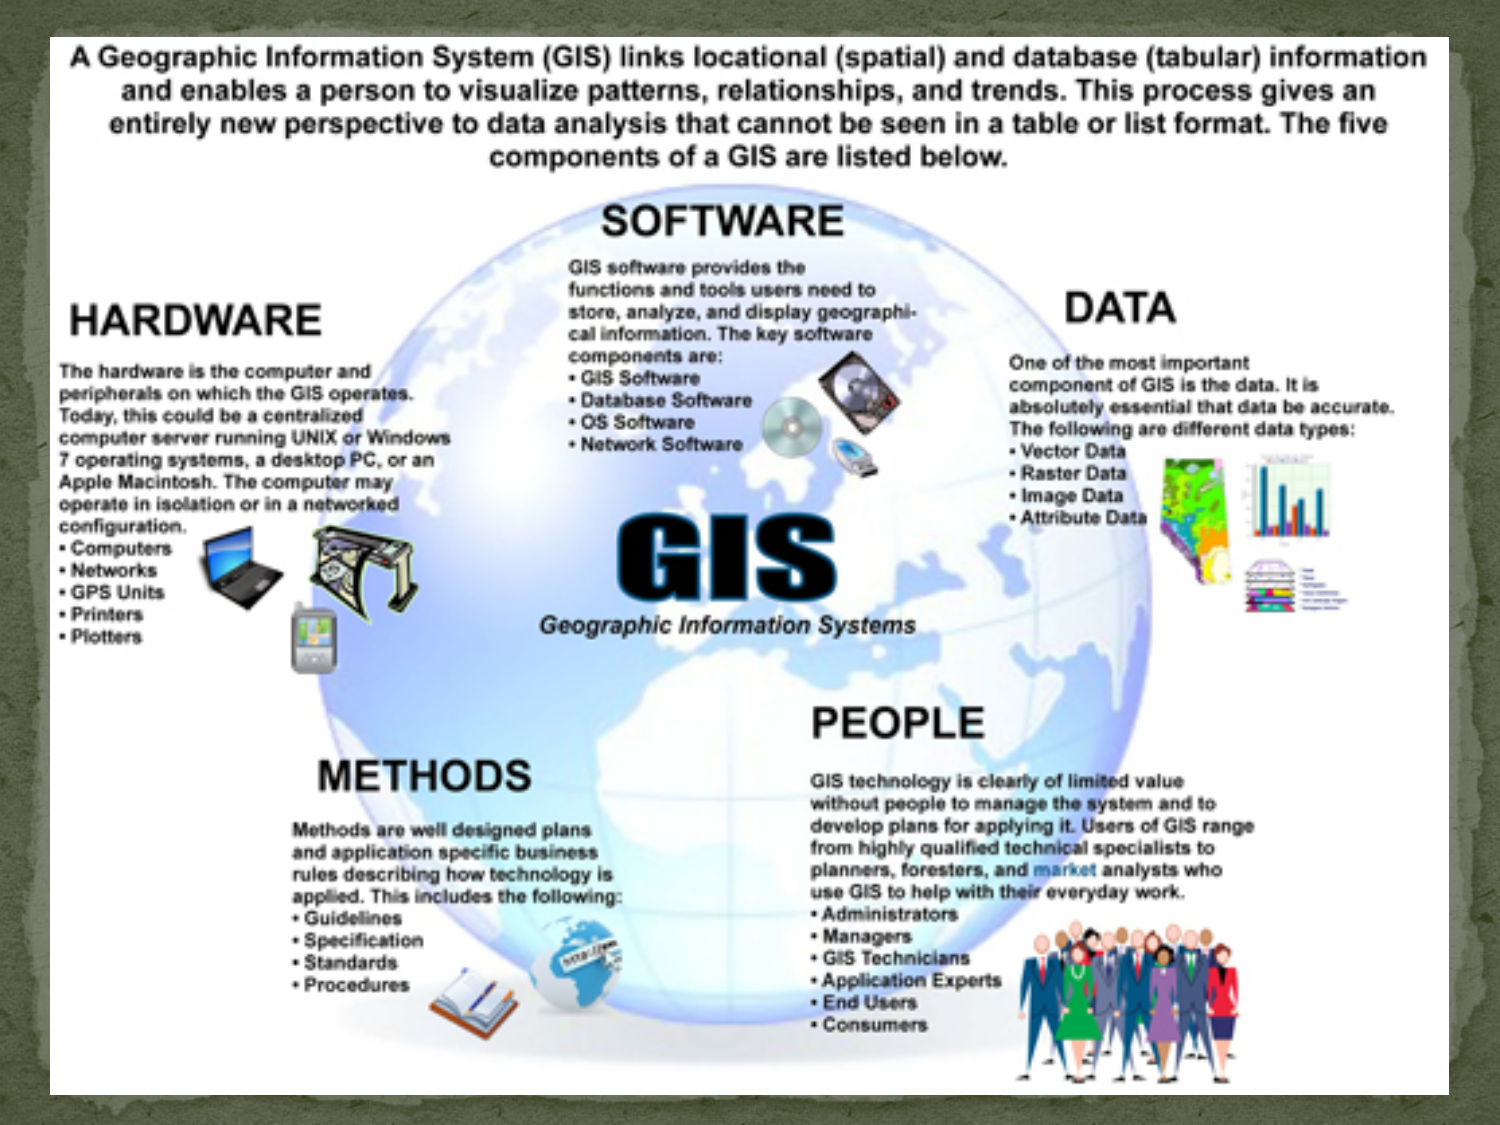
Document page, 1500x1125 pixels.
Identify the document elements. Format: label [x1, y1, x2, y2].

list [53, 41, 1446, 1092]
